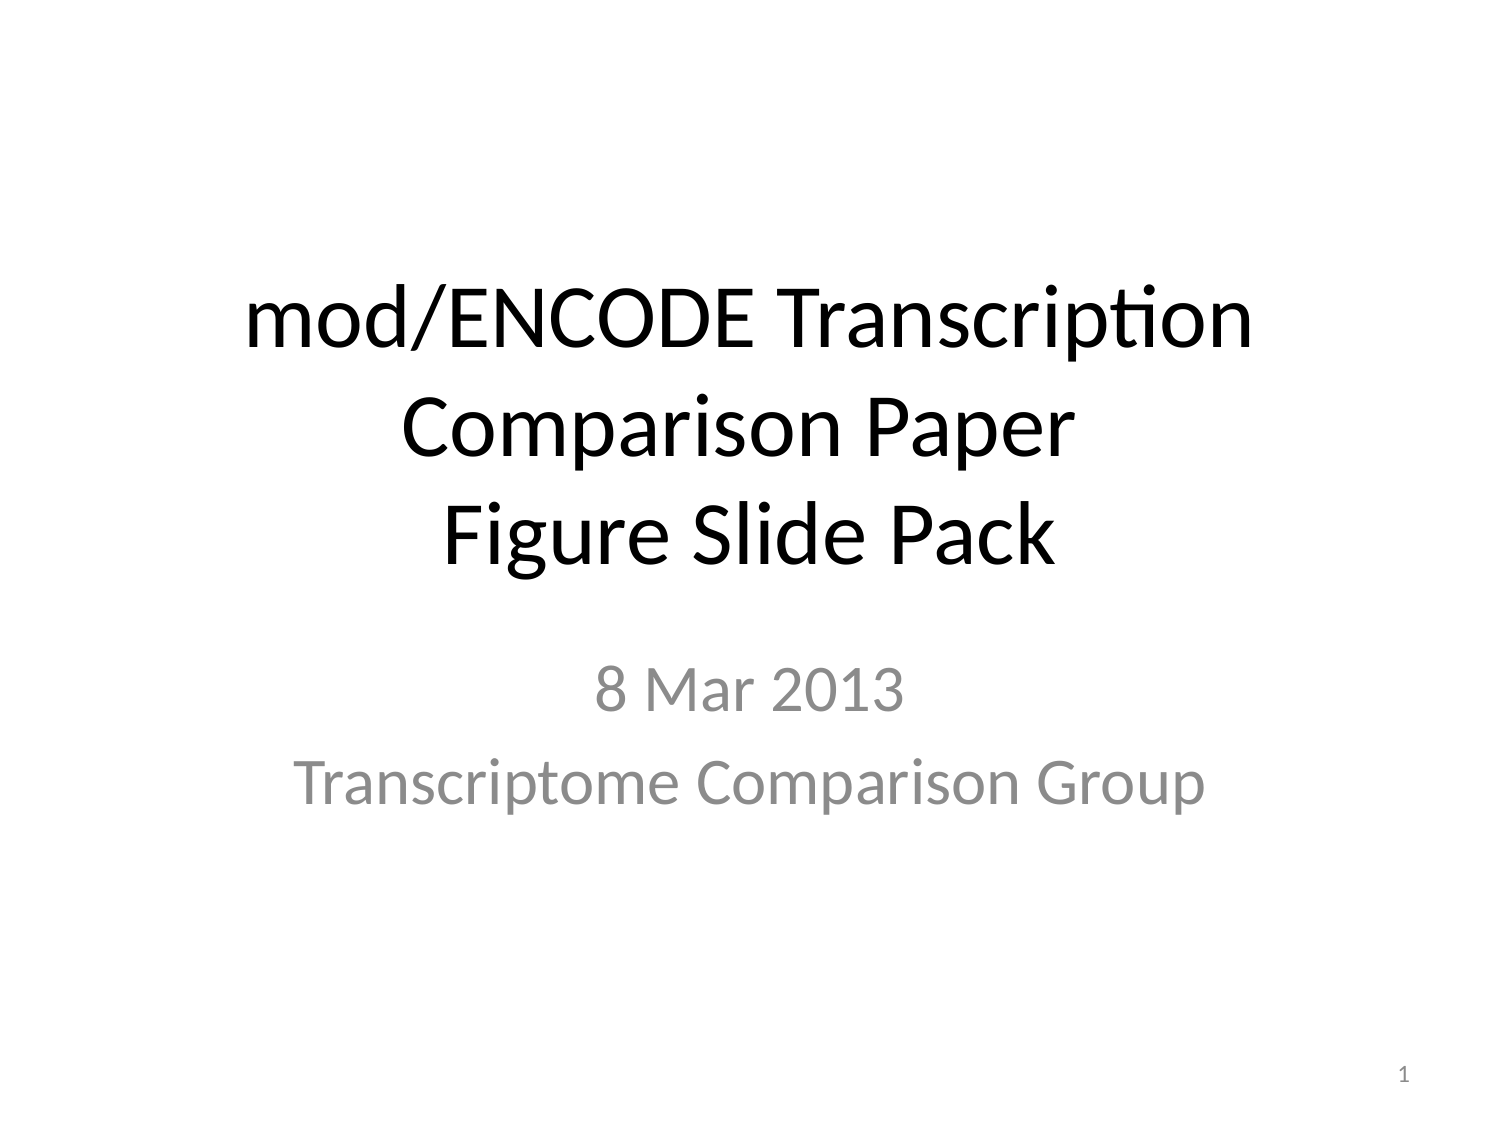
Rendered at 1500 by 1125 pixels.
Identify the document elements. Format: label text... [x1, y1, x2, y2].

title mod/ENCODE Transcription Comparison Paper Figure Slide Pack [112, 248, 1388, 591]
subtitle 8 Mar 2013 Transcriptome Comparison Group [225, 637, 1275, 925]
slide_number 1 [1074, 1042, 1425, 1103]
